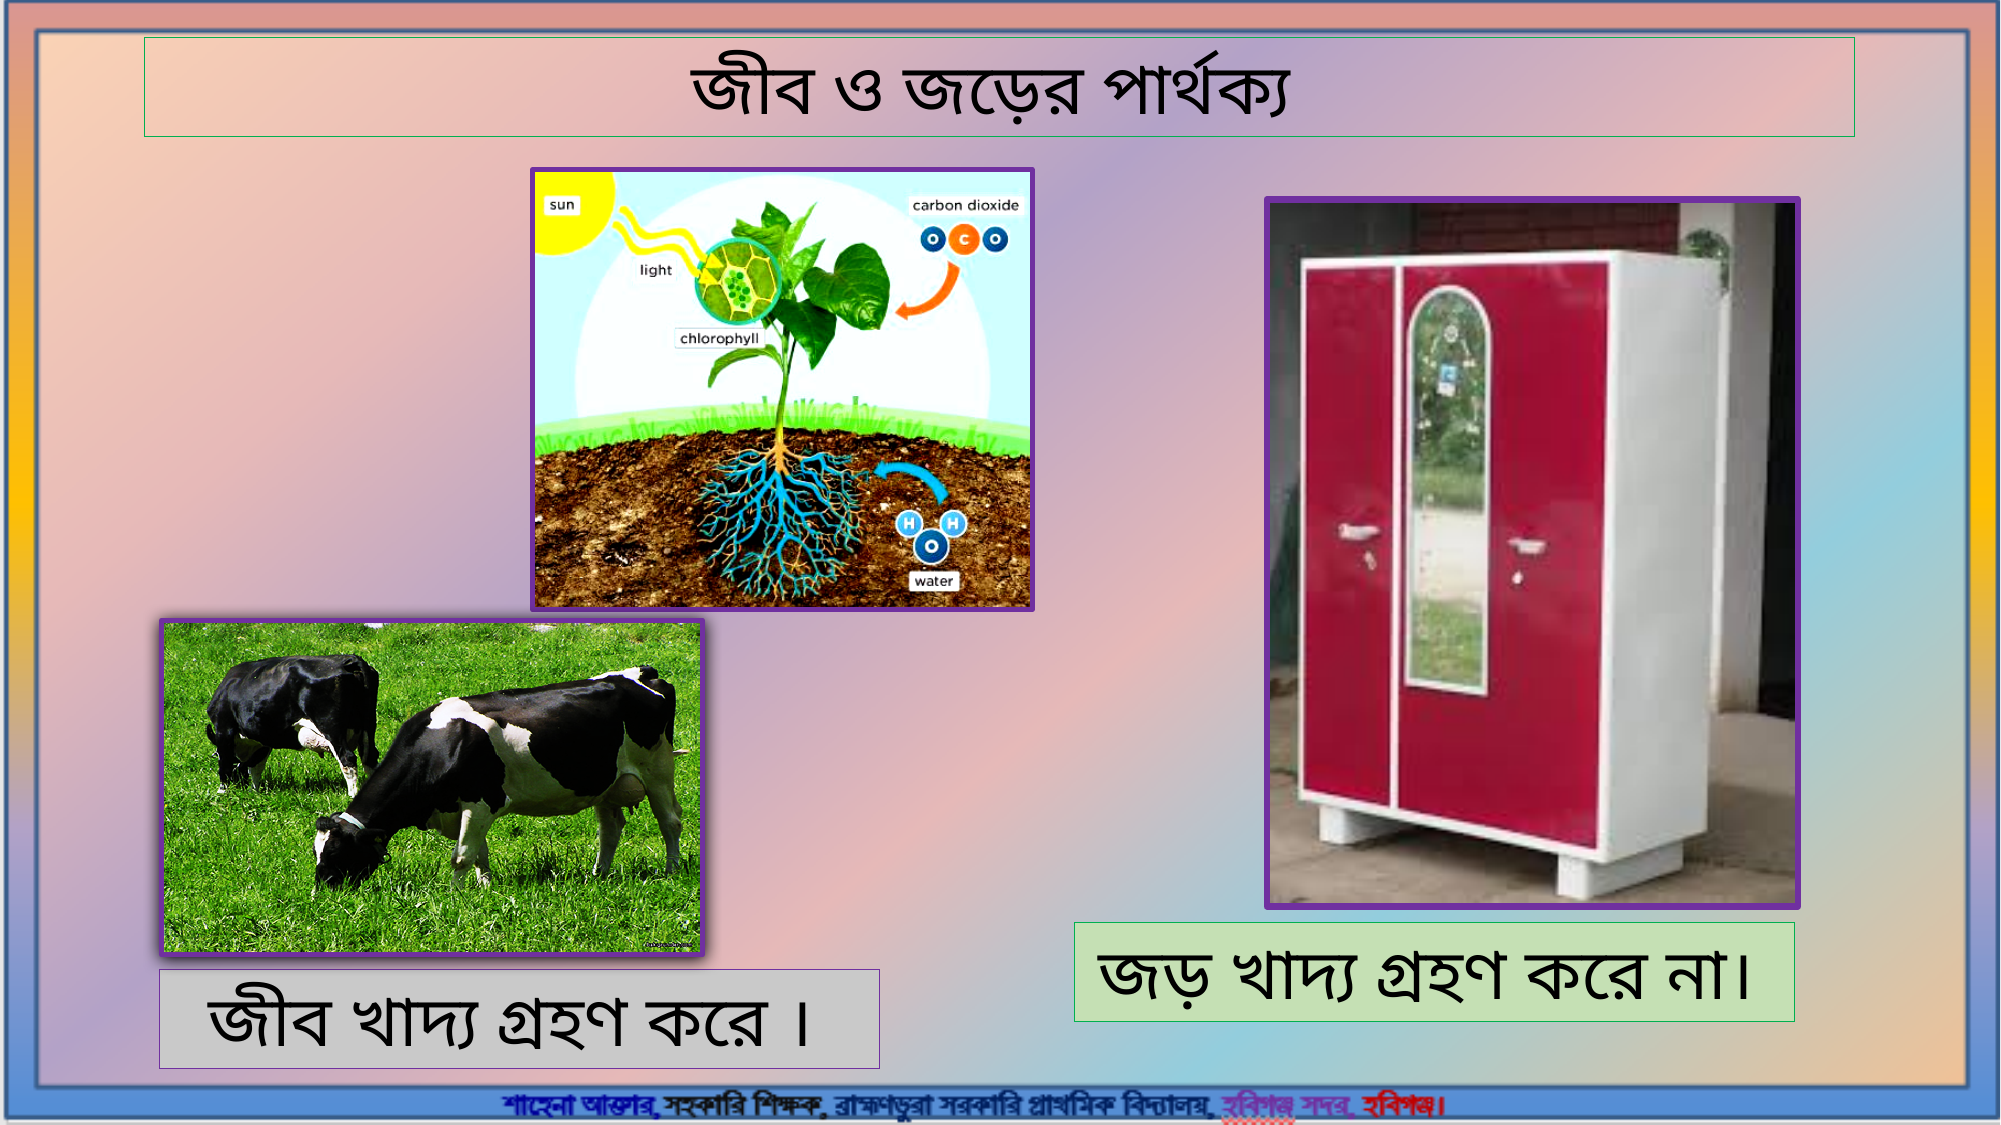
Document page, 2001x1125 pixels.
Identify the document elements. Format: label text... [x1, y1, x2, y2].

text_box জীব ও জড়ের পার্থক্য [144, 37, 1855, 137]
picture [0, 0, 2001, 1125]
text_box জড় খাদ্য গ্রহণ করে না। [1074, 922, 1795, 1022]
text_box জীব খাদ্য গ্রহণ করে । [159, 969, 880, 1069]
